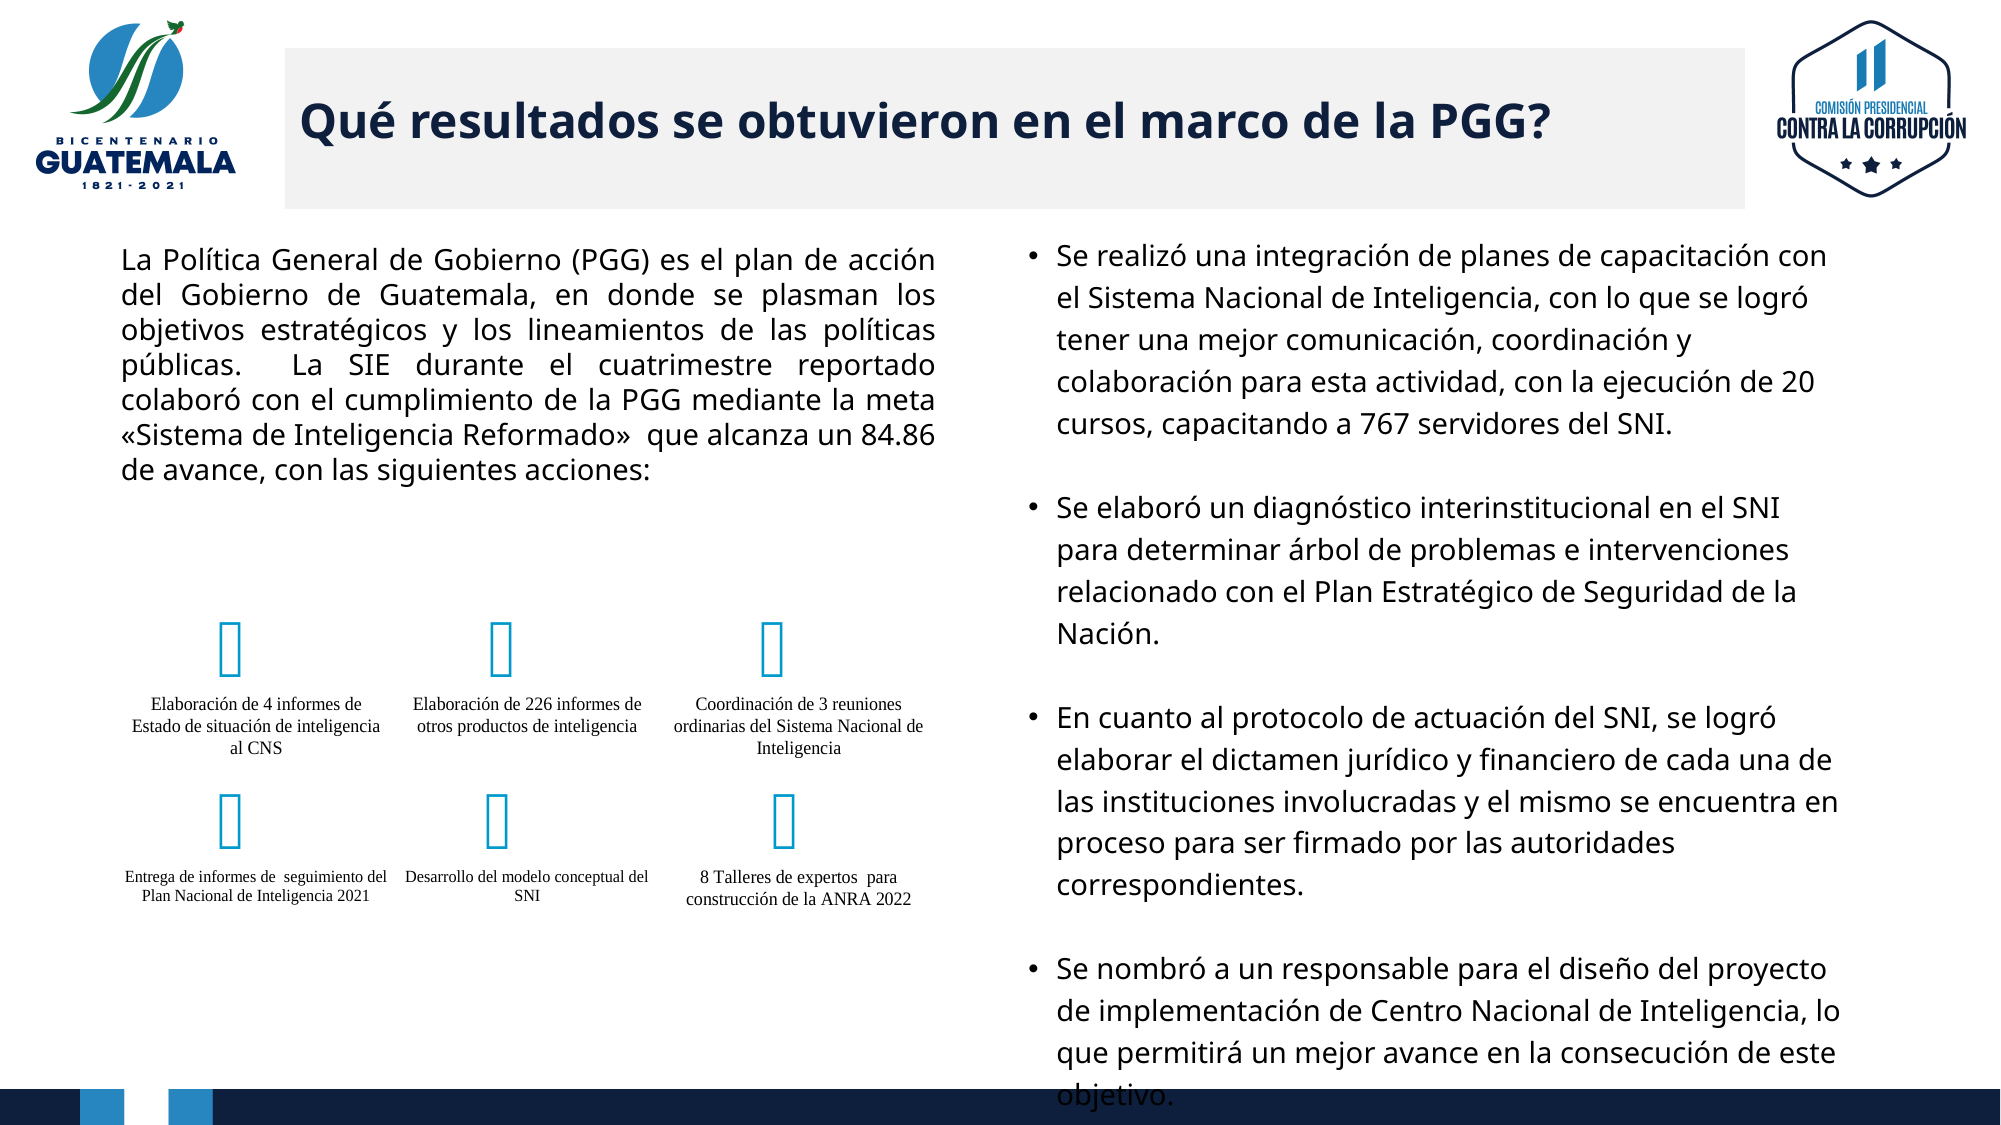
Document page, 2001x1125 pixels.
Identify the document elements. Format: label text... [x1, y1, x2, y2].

text_box La Política General de Gobierno (PGG) es el plan de acción del Gobierno de Guatemala, en donde se plasman los objetivos estratégicos y los lineamientos de las políticas públicas. La SIE durante el cuatrimestre reportado colaboró con el cumplimiento de la PGG mediante la meta «Sistema de Inteligencia Reformado» que alcanza un 84.86 de avance, con las siguientes acciones: [106, 234, 952, 494]
text_box Se realizó una integración de planes de capacitación con el Sistema Nacional de Inteligencia, con lo que se logró tener una mejor comunicación, coordinación y colaboración para esta actividad, con la ejecución de 20 cursos, capacitando a 767 servidores del SNI. Se elaboró un diagnóstico interinstitucional en el SNI para determinar árbol de problemas e intervenciones relacionado con el Plan Estratégico de Seguridad de la Nación. En cuanto al protocolo de actuación del SNI, se logró elaborar el dictamen jurídico y financiero de cada una de las instituciones involucradas y el mismo se encuentra en proceso para ser firmado por las autoridades correspondientes. Se nombró a un responsable para el diseño del proyecto de implementación de Centro Nacional de Inteligencia, lo que permitirá un mejor avance en la consecución de este objetivo. [1013, 223, 1863, 1119]
picture [0, 0, 2001, 1125]
title Qué resultados se obtuvieron en el marco de la PGG? [284, 72, 1743, 174]
